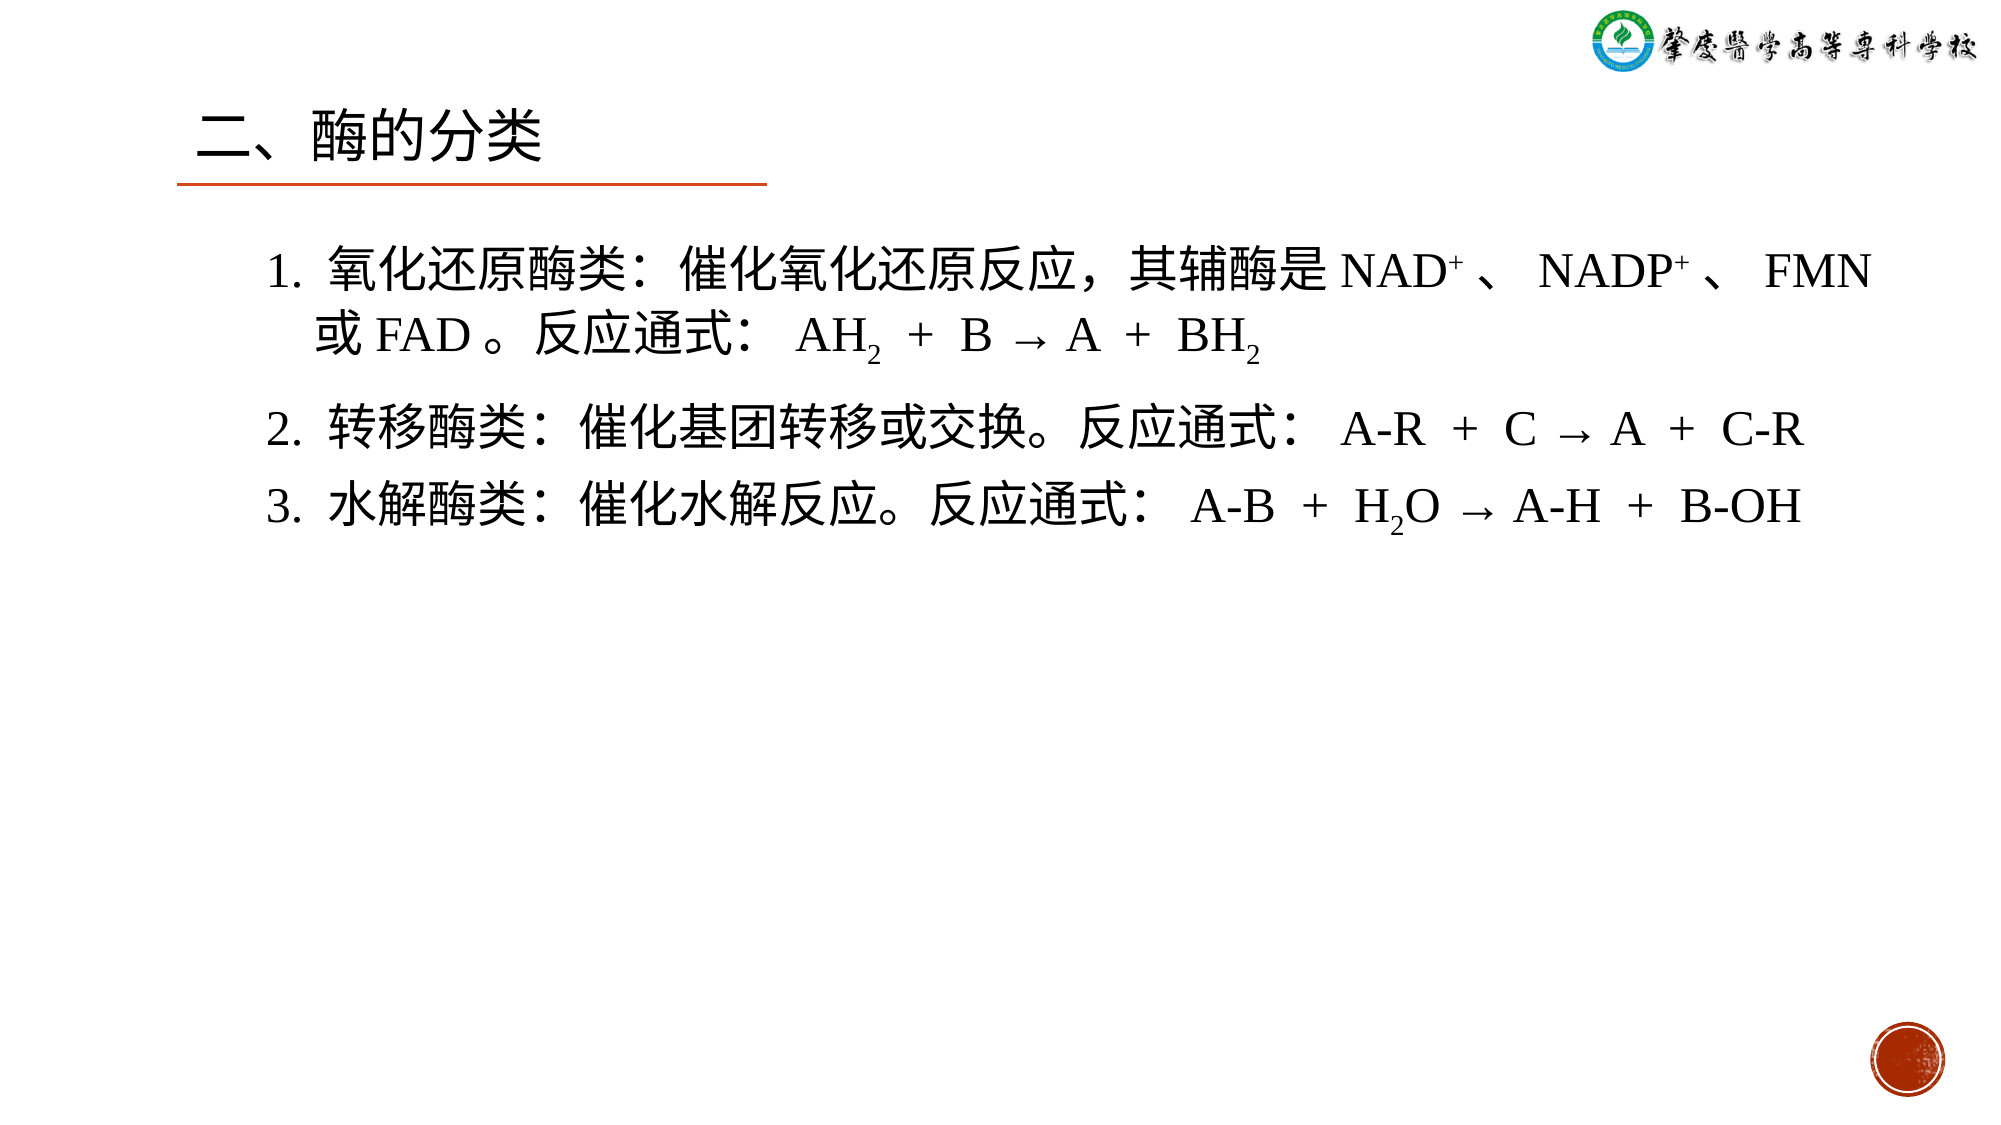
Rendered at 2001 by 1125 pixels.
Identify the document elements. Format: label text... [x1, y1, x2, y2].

text_box 二、酶的分类 [179, 99, 624, 178]
picture [1580, 9, 1989, 80]
list 1. 氧化还原酶类：催化氧化还原反应，其辅酶是NAD+、NADP+、FMN或FAD。反应通式：AH2 + B → A + BH2 2. 转移酶类：催化基团转移或交换。反应通式：A-R + C → A + C-R 3. 水解酶类：催化水解反应。反应通式：A-B + H2O → A-H + B-OH [239, 216, 1893, 699]
